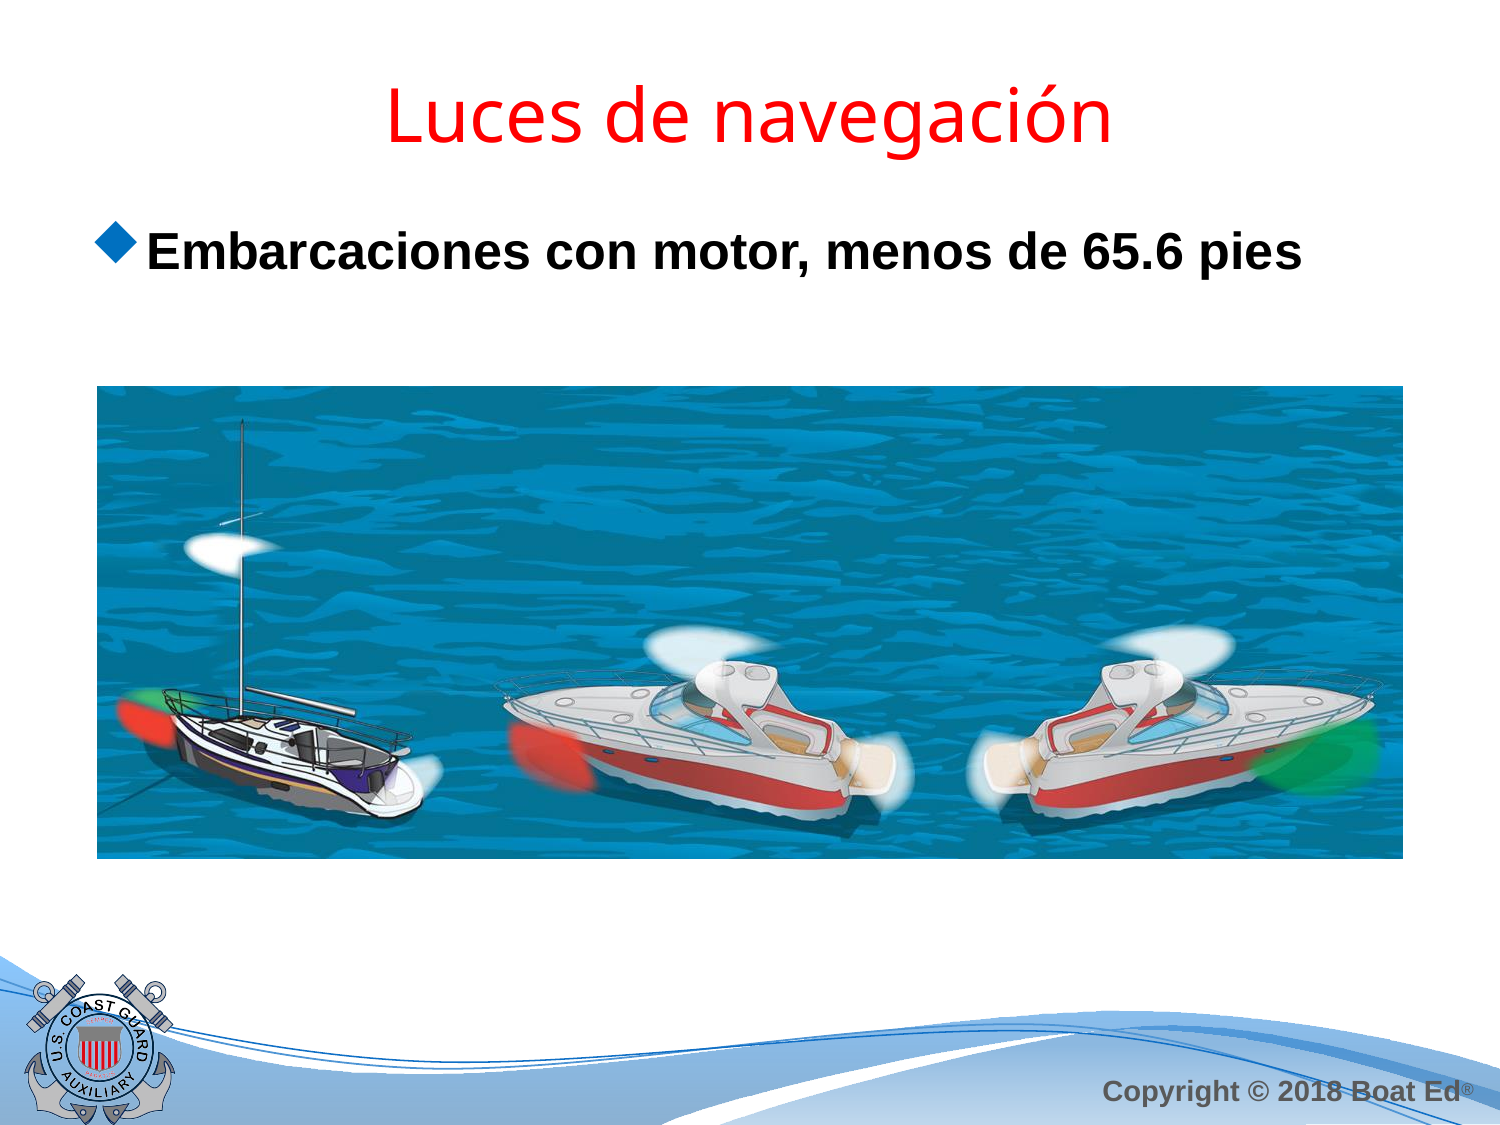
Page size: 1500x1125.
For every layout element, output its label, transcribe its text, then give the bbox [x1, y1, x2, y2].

picture [24, 973, 176, 1125]
picture [114, 424, 444, 820]
title Luces de navegación [0, 0, 1500, 226]
picture [966, 623, 1381, 819]
picture [1242, 676, 1296, 680]
picture [570, 679, 581, 683]
picture [502, 625, 915, 821]
picture [369, 725, 376, 733]
list Embarcaciones con motor, menos de 65.6 pies [74, 209, 1500, 1036]
picture [507, 678, 516, 683]
picture [1320, 670, 1336, 675]
picture [556, 678, 568, 682]
picture [1362, 677, 1375, 681]
